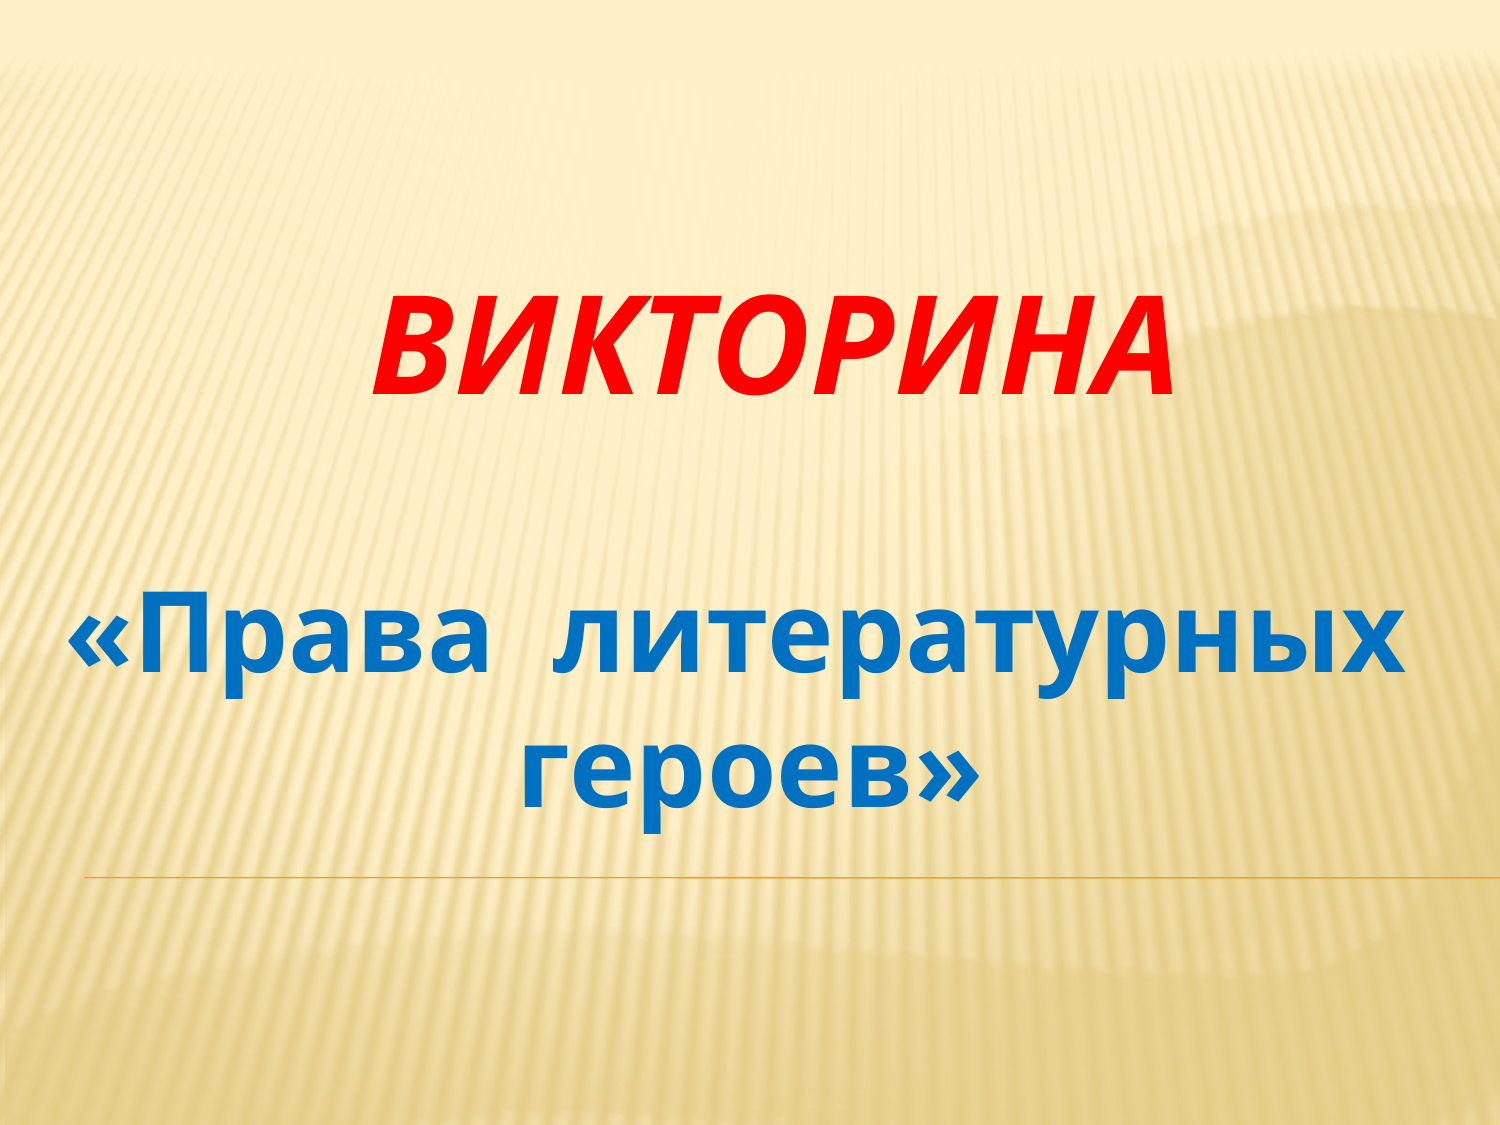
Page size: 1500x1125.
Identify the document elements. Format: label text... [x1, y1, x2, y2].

subtitle «Права литературных героев» [0, 487, 1500, 838]
title Викторина [137, 249, 1413, 487]
